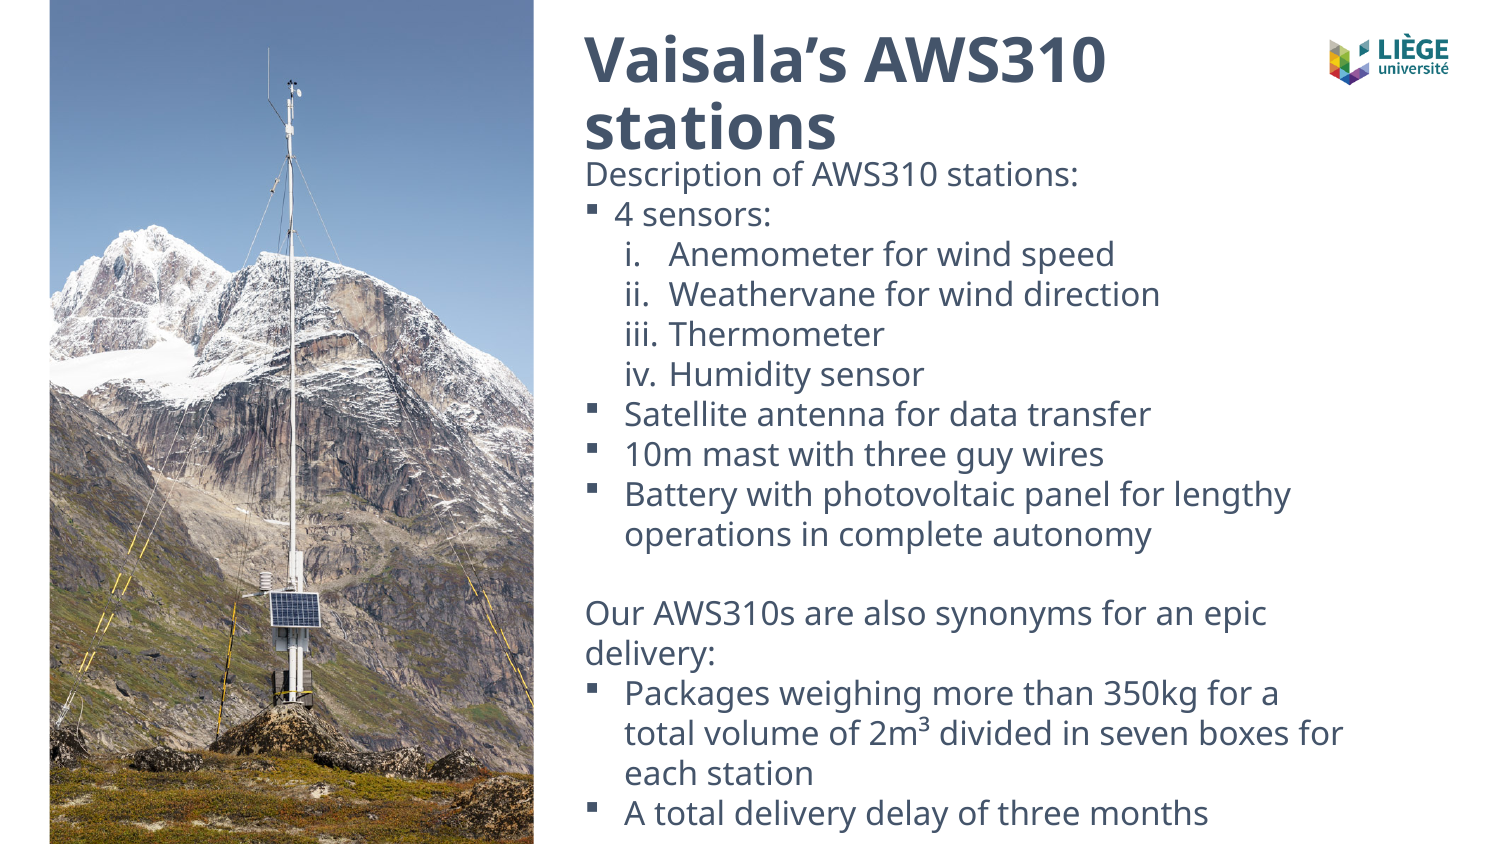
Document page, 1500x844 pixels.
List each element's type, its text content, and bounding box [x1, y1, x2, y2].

picture [1312, 22, 1465, 96]
text_box Description of AWS310 stations: 4 sensors: Anemometer for wind speed Weathervane for wind direction Thermometer Humidity sensor Satellite antenna for data transfer 10m mast with three guy wires Battery with photovoltaic panel for lengthy operations in complete autonomy Our AWS310s are also synonyms for an epic delivery: Packages weighing more than 350kg for a total volume of 2m³ divided in seven boxes for each station A total delivery delay of three months [569, 146, 1363, 844]
text_box Vaisala’s AWS310 stations [569, 45, 1313, 146]
picture [49, 0, 534, 844]
